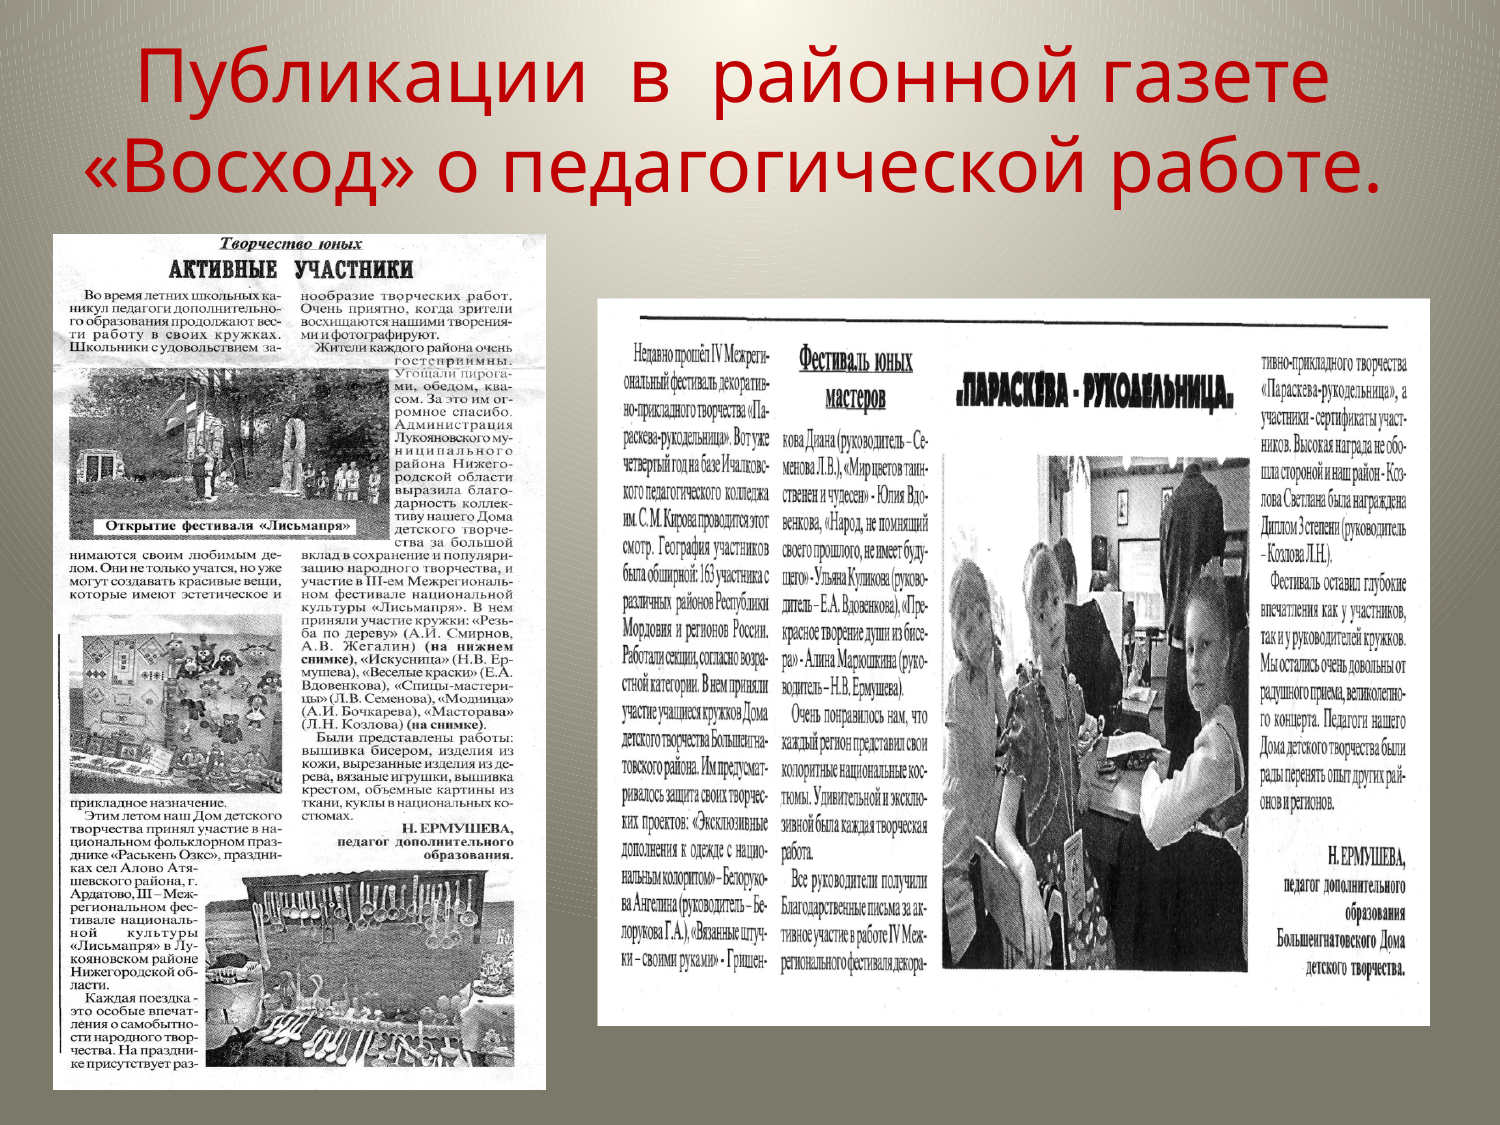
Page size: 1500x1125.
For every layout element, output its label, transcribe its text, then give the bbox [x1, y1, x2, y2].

picture [598, 245, 1430, 1079]
picture [52, 234, 546, 1091]
title Публикации в районной газете «Восход» о педагогической работе. [58, 0, 1409, 235]
